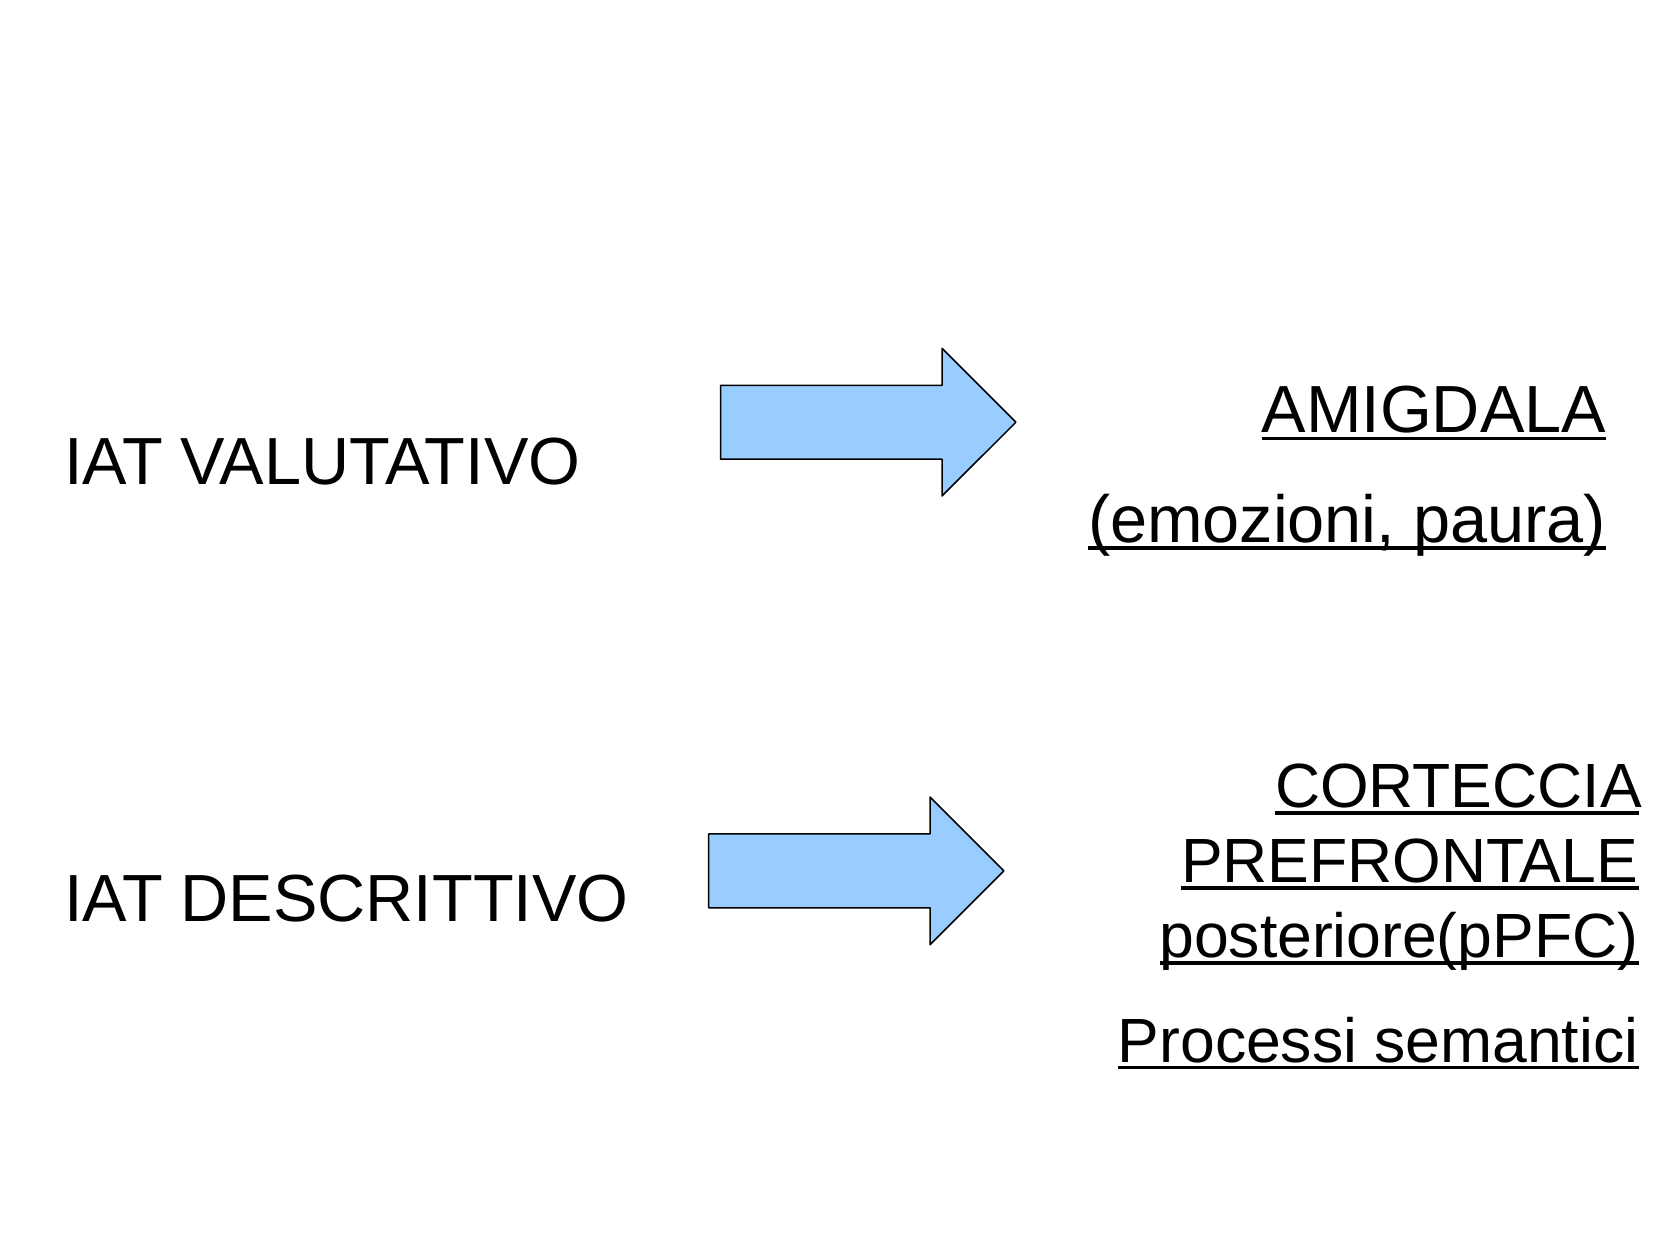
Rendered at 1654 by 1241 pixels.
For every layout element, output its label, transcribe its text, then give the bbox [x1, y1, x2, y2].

text_box AMIGDALA (emozioni, paura) [696, 147, 1607, 1241]
text_box [708, 797, 1004, 945]
text_box CORTECCIA PREFRONTALE posteriore(pPFC) Processi semantici‏ [1027, 738, 1654, 1083]
text_box [720, 348, 1016, 497]
text_box IAT VALUTATIVO IAT DESCRITTIVO [47, 29, 1619, 1241]
